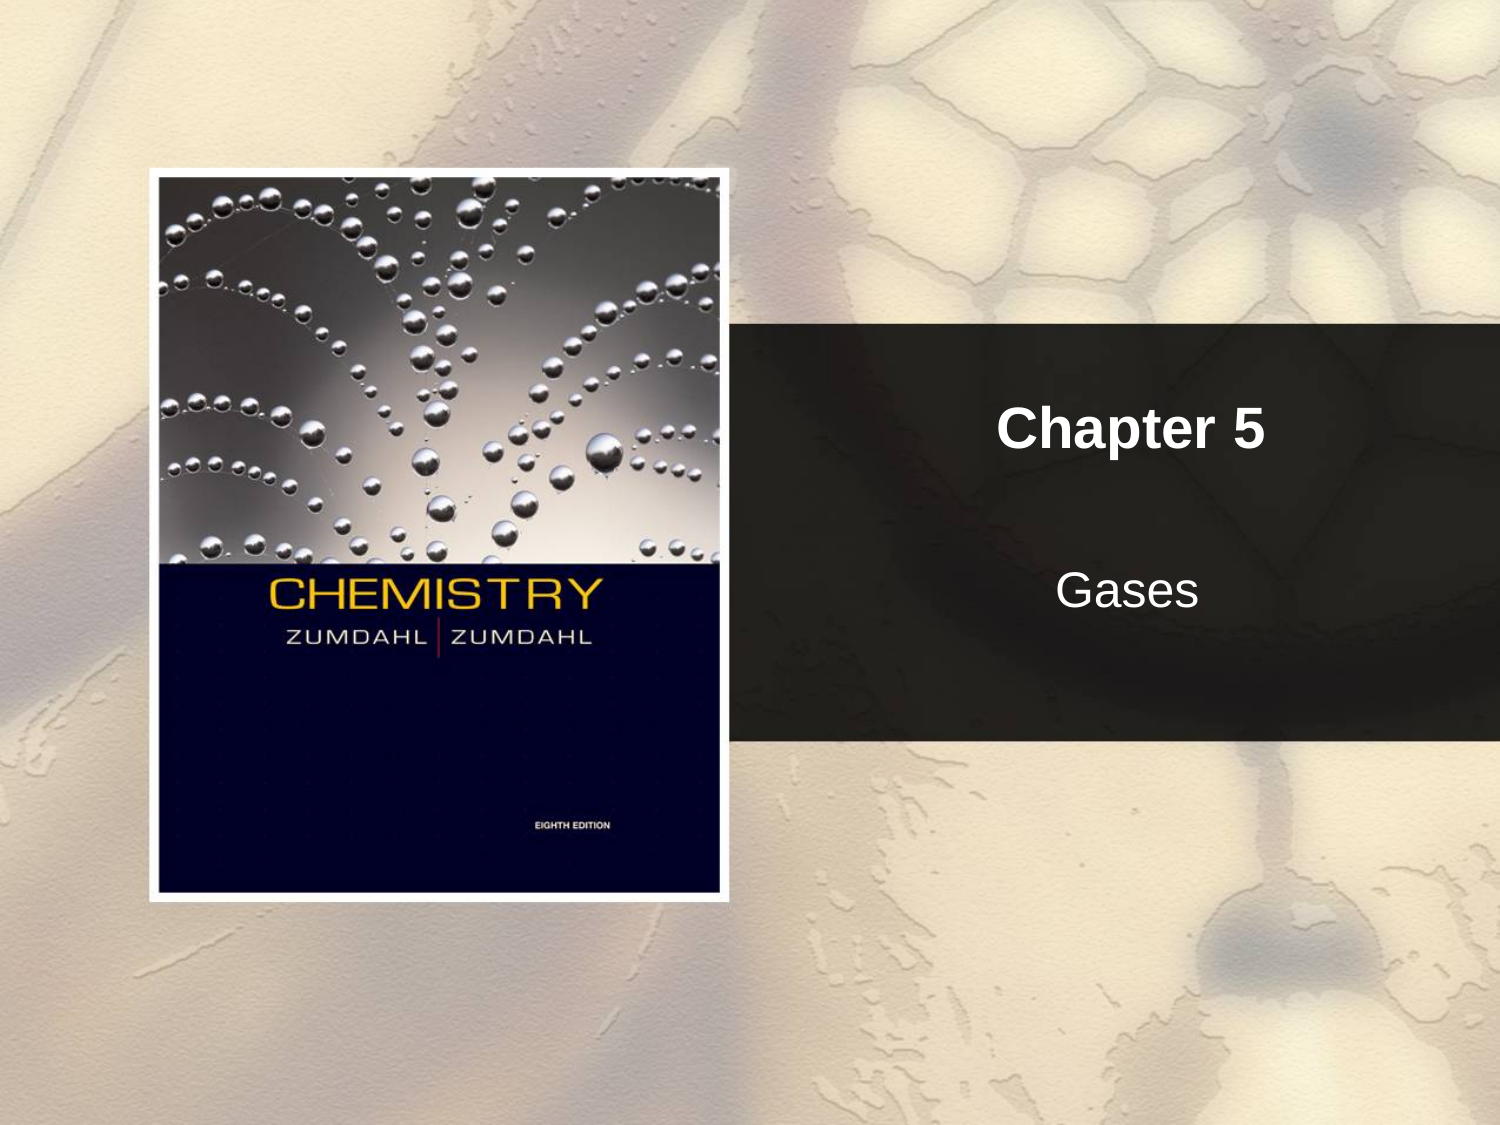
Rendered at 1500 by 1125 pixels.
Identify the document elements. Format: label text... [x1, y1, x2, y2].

subtitle Gases [875, 549, 1380, 625]
title Chapter 5 [825, 350, 1438, 500]
picture [0, 0, 1500, 1125]
